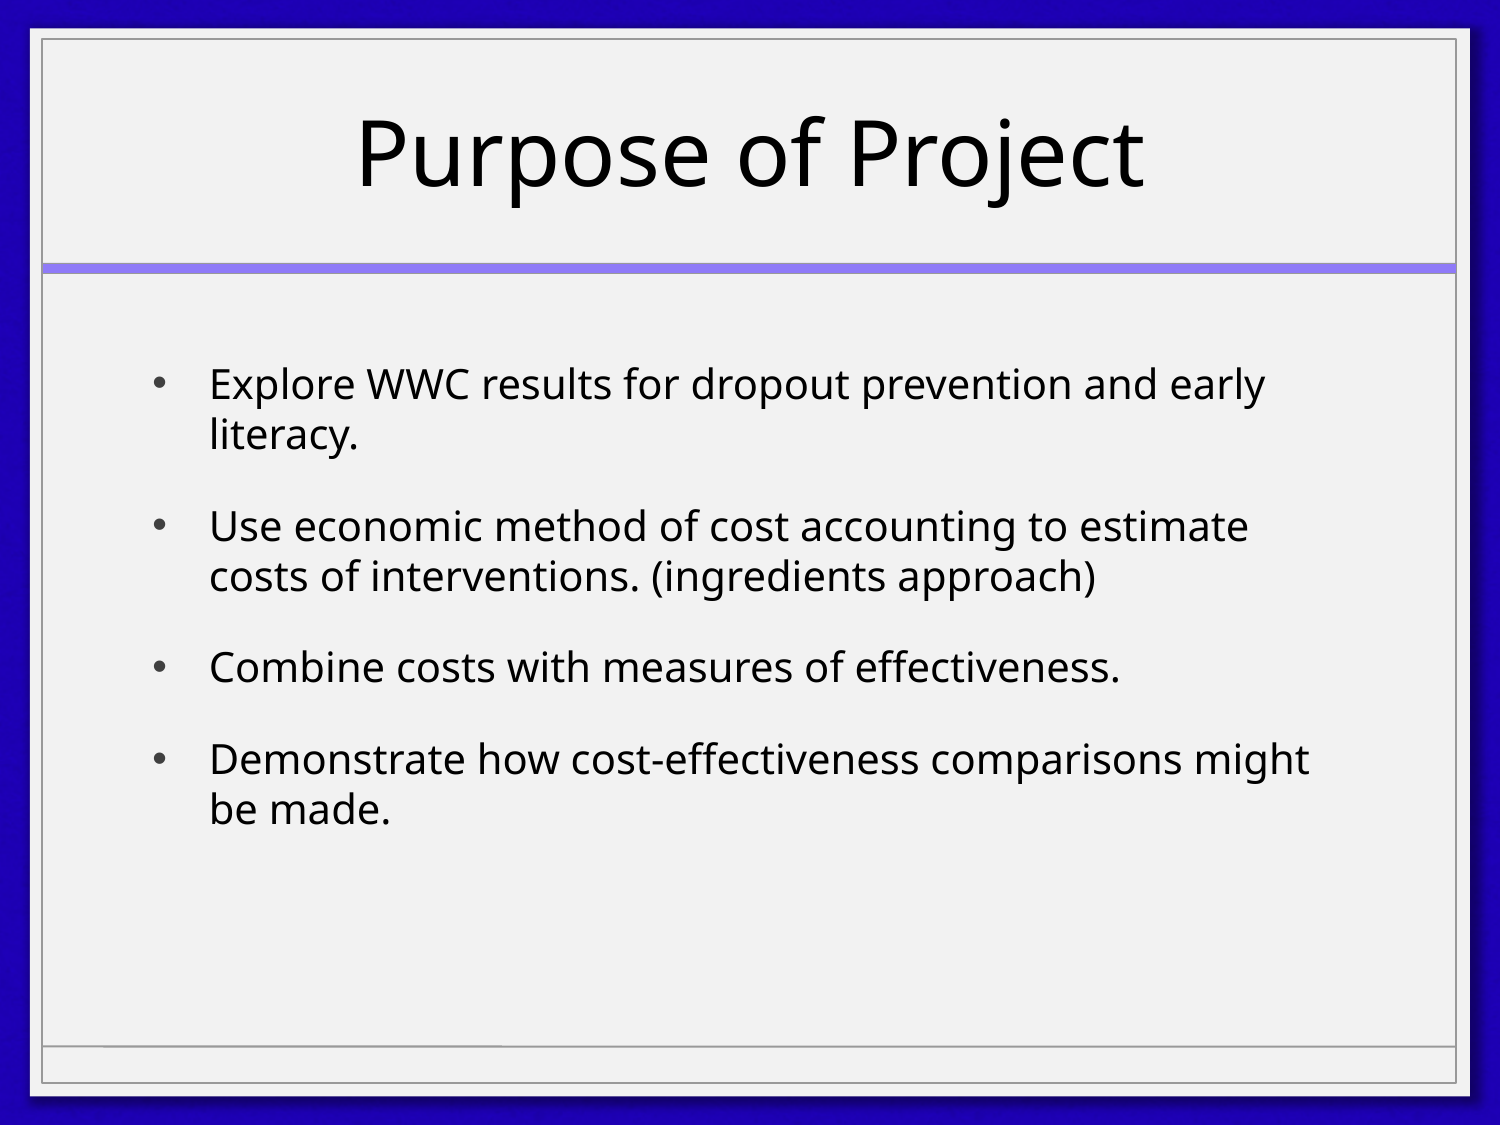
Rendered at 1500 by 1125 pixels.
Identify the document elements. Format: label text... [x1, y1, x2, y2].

list Explore WWC results for dropout prevention and early literacy. Use economic method of cost accounting to estimate costs of interventions. (ingredients approach) Combine costs with measures of effectiveness. Demonstrate how cost-effectiveness comparisons might be made. [137, 350, 1375, 995]
title Purpose of Project [147, 40, 1353, 260]
